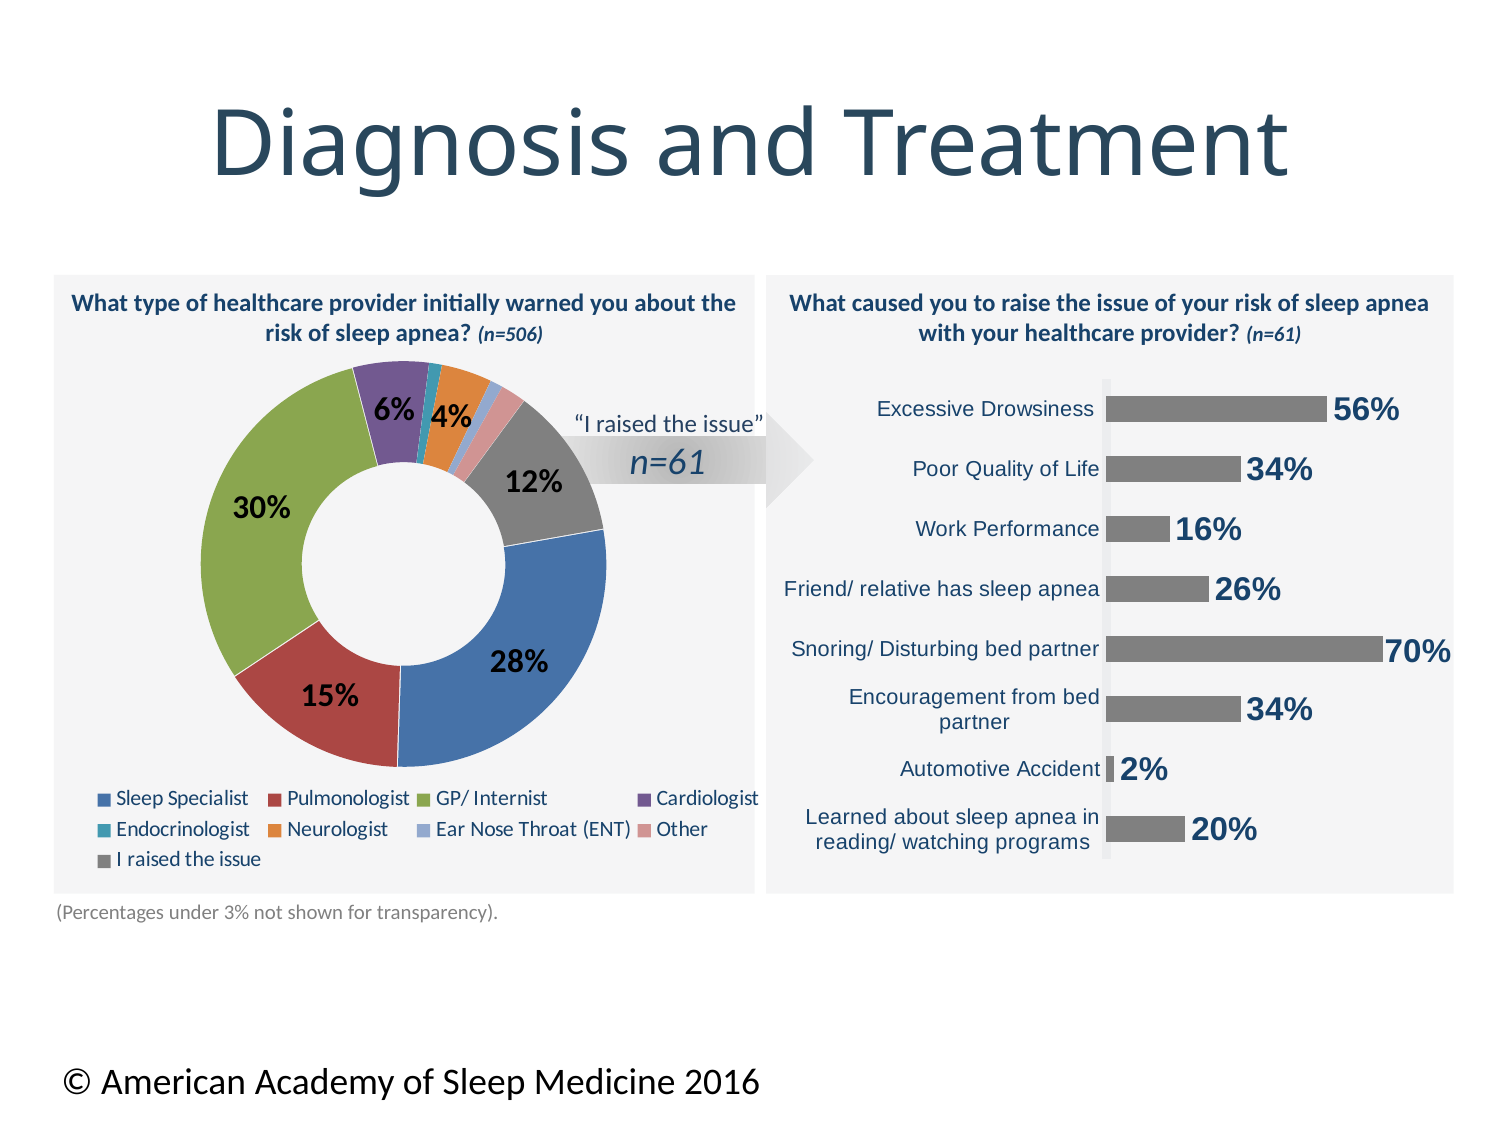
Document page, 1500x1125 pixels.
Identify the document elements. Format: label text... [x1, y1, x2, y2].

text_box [41, 274, 1459, 932]
text_box © American Academy of Sleep Medicine 2016 [46, 1049, 776, 1110]
title Diagnosis and Treatment [75, 45, 1425, 233]
